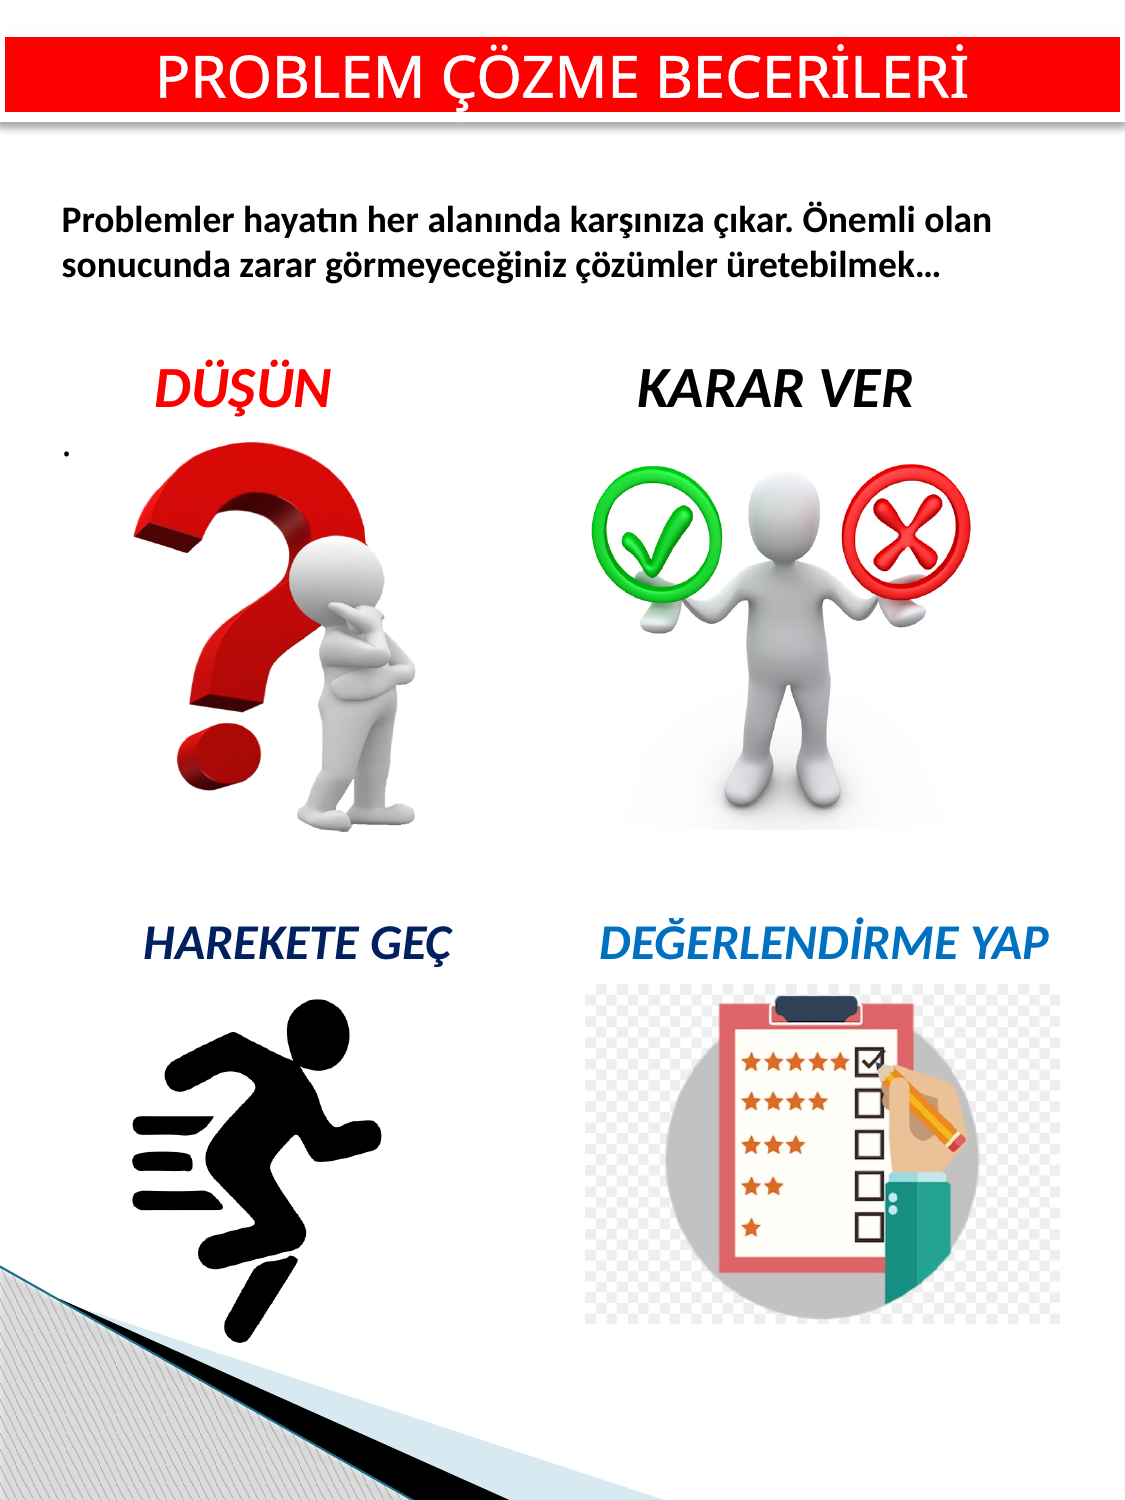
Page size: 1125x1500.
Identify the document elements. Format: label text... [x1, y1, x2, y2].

picture [81, 972, 432, 1370]
text_box HAREKETE GEÇ [128, 902, 562, 978]
picture [105, 433, 443, 843]
picture [538, 433, 1022, 830]
picture [585, 984, 1061, 1325]
text_box Problemler hayatın her alanında karşınıza çıkar. Önemli olan sonucunda zarar görmeyeceğiniz çözümler üretebilmek… DÜŞÜN KARAR VER . [46, 187, 1079, 472]
text_box DEĞERLENDİRME YAP [562, 902, 1125, 978]
text_box PROBLEM ÇÖZME BECERİLERİ [0, 27, 1125, 122]
